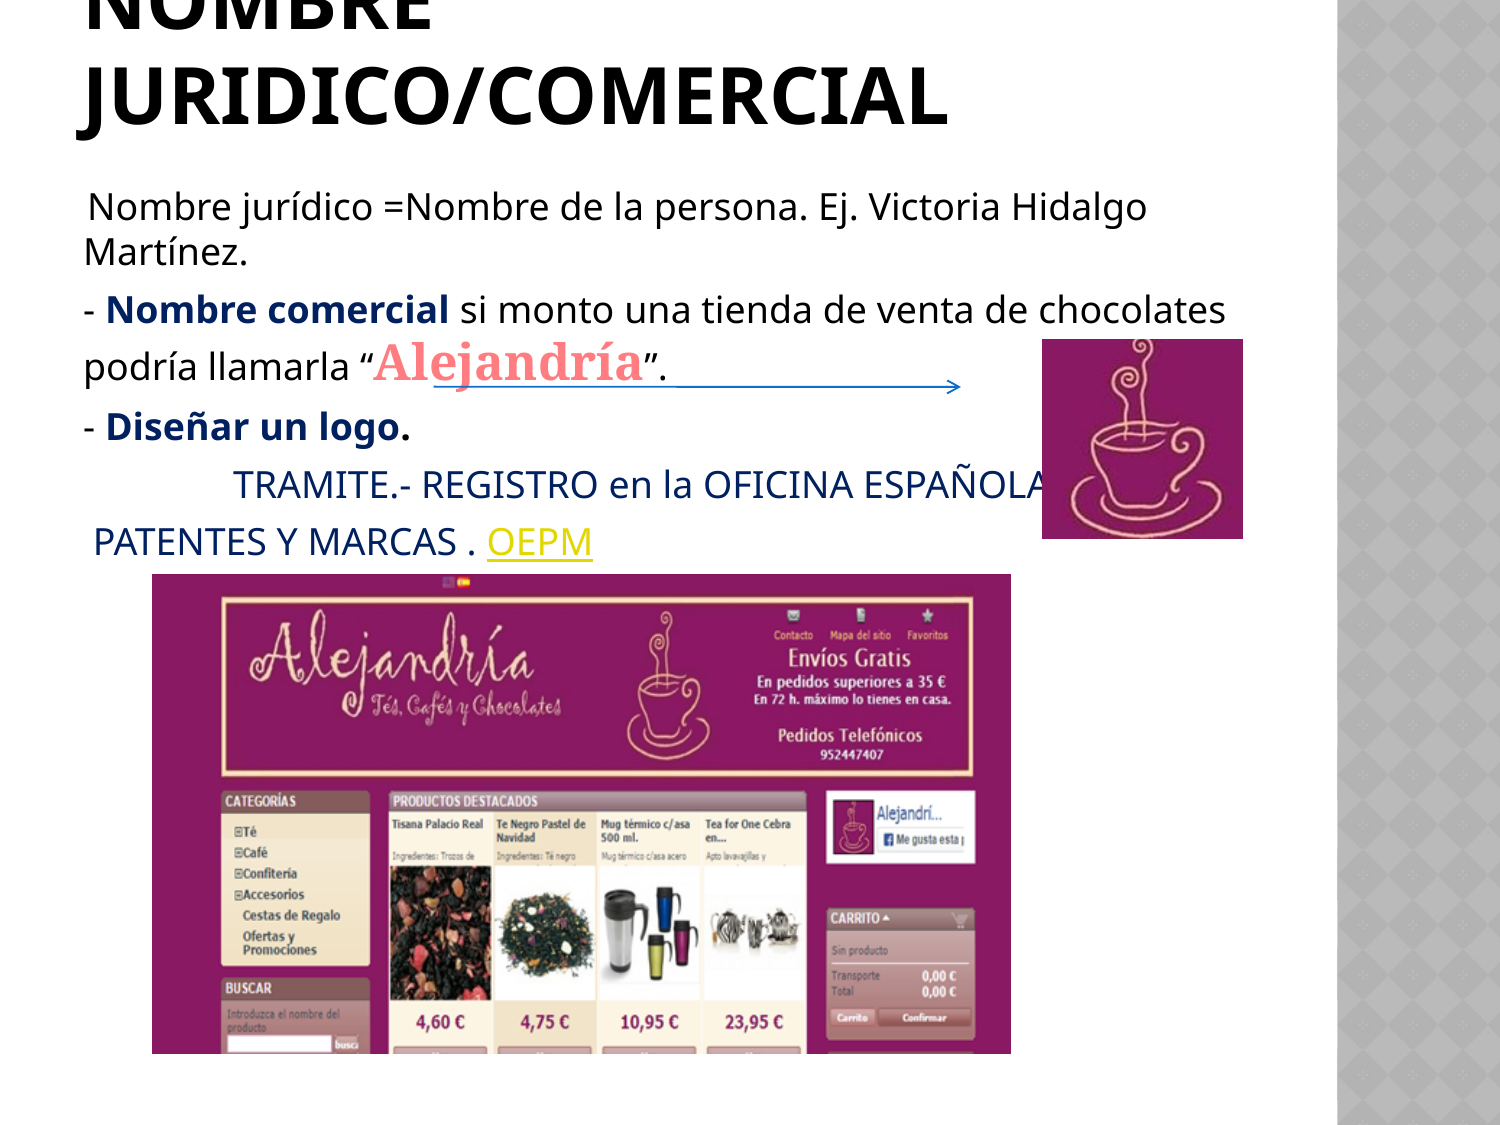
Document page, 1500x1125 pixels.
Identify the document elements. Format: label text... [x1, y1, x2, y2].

title NOMBRE JURIDICO/COMERCIAL [75, 23, 1263, 141]
picture [151, 573, 1011, 1055]
picture [1042, 339, 1243, 540]
list Nombre jurídico =Nombre de la persona. Ej. Victoria Hidalgo Martínez. - Nombre comercial si monto una tienda de venta de chocolates podría llamarla “Alejandría”. - Diseñar un logo. TRAMITE.- REGISTRO en la OFICINA ESPAÑOLA DE PATENTES Y MARCAS . OEPM [23, 175, 1313, 668]
